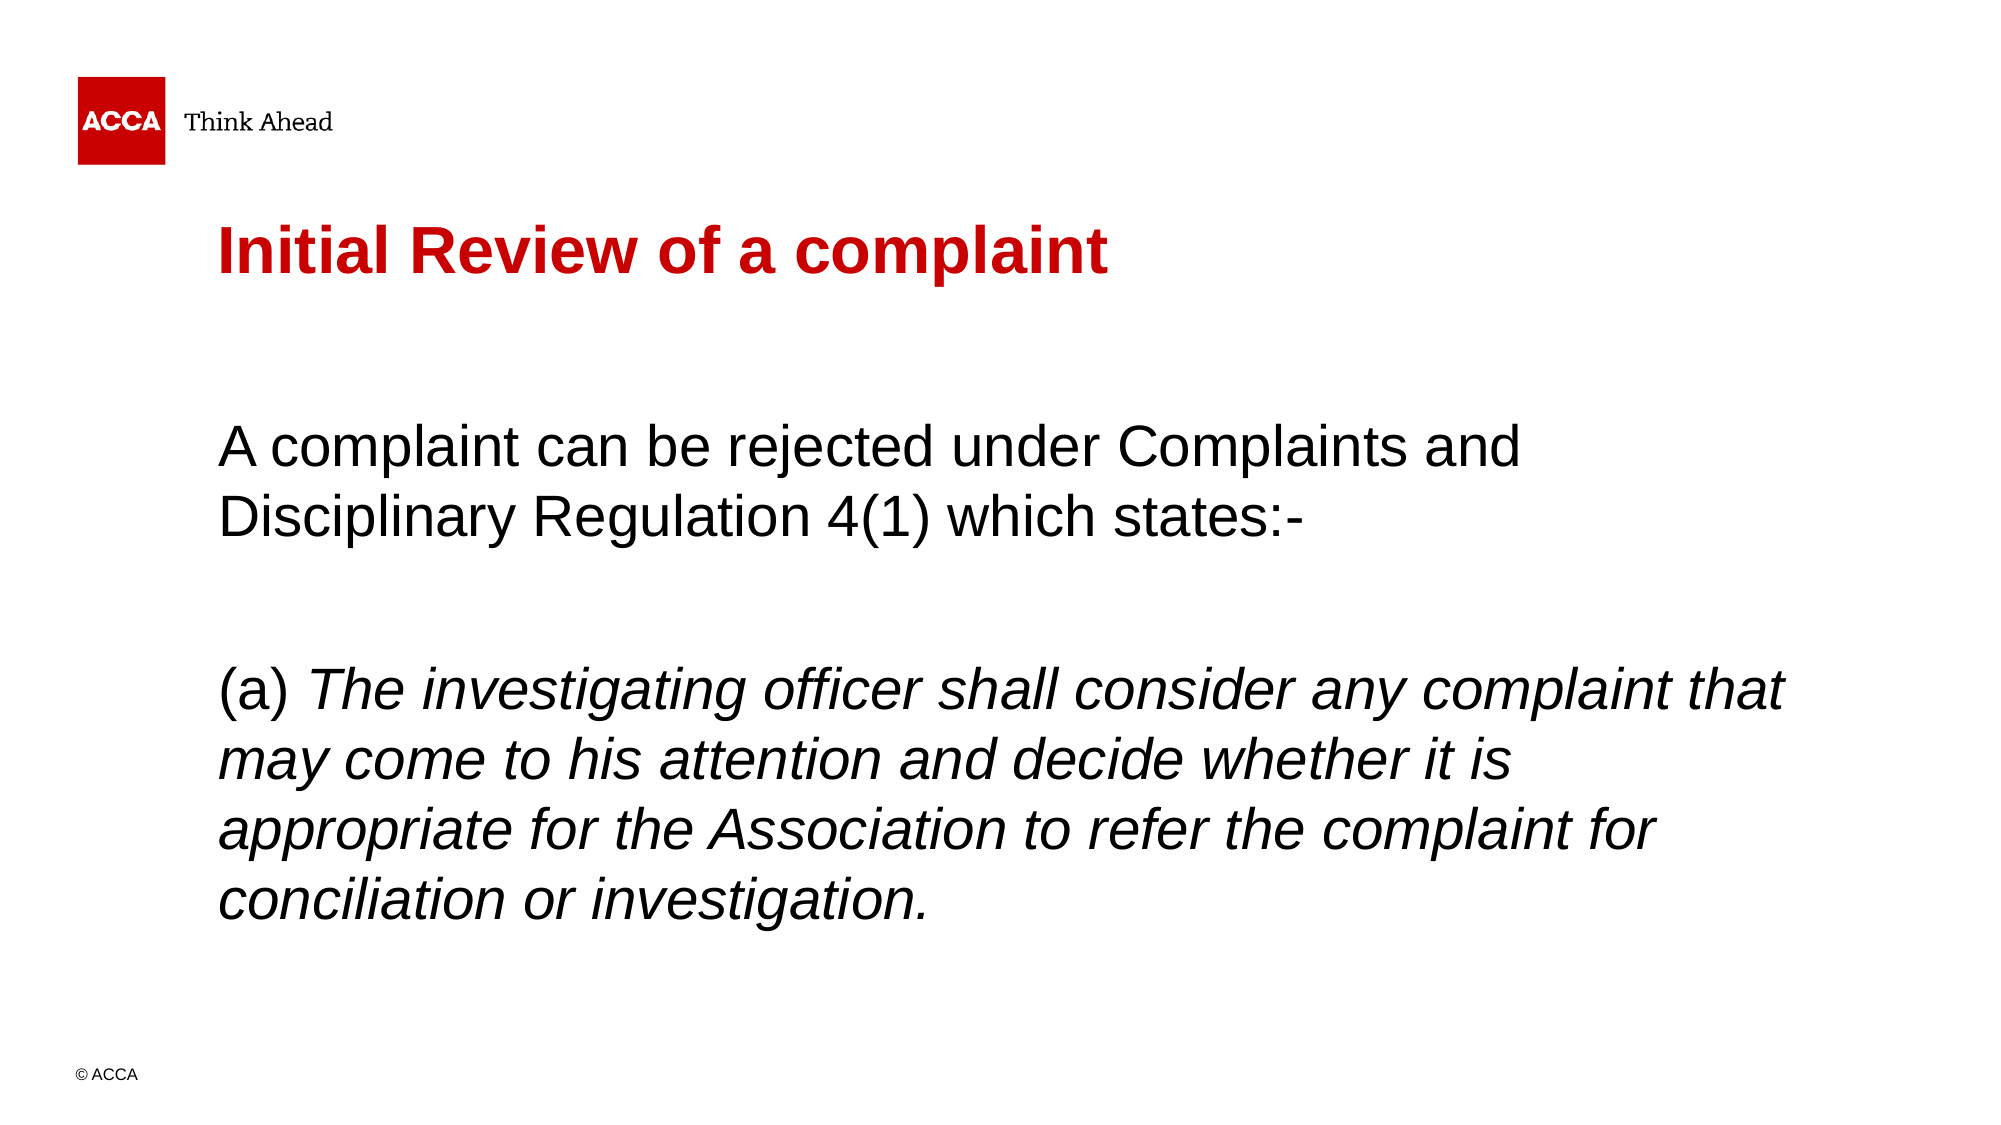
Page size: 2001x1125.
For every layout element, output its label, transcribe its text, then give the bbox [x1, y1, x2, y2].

list A complaint can be rejected under Complaints and Disciplinary Regulation 4(1) which states:- (a) The investigating officer shall consider any complaint that may come to his attention and decide whether it is appropriate for the Association to refer the complaint for conciliation or investigation. [218, 321, 1810, 988]
title Initial Review of a complaint [217, 212, 1810, 308]
